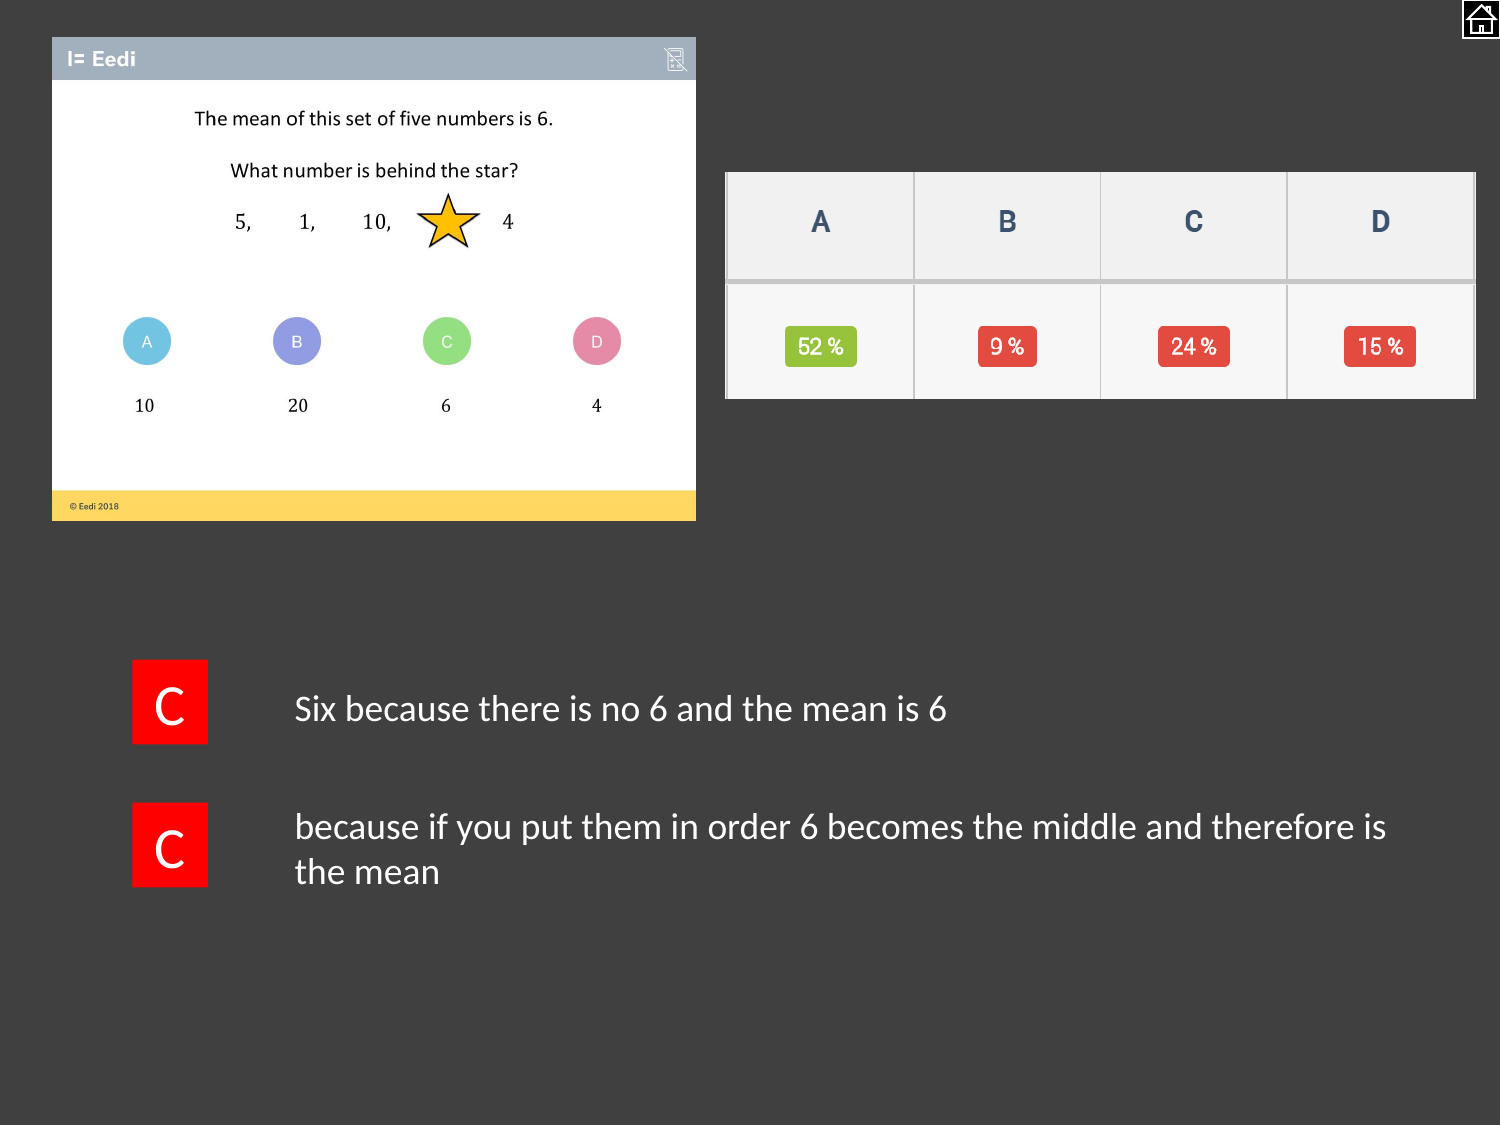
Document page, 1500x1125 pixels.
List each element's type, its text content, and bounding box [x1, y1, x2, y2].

text_box Six because there is no 6 and the mean is 6 [279, 676, 1414, 737]
text_box C [132, 802, 208, 888]
picture [725, 172, 1476, 399]
picture [51, 37, 696, 521]
text_box because if you put them in order 6 becomes the middle and therefore is the mean [279, 794, 1414, 900]
text_box C [132, 659, 208, 745]
